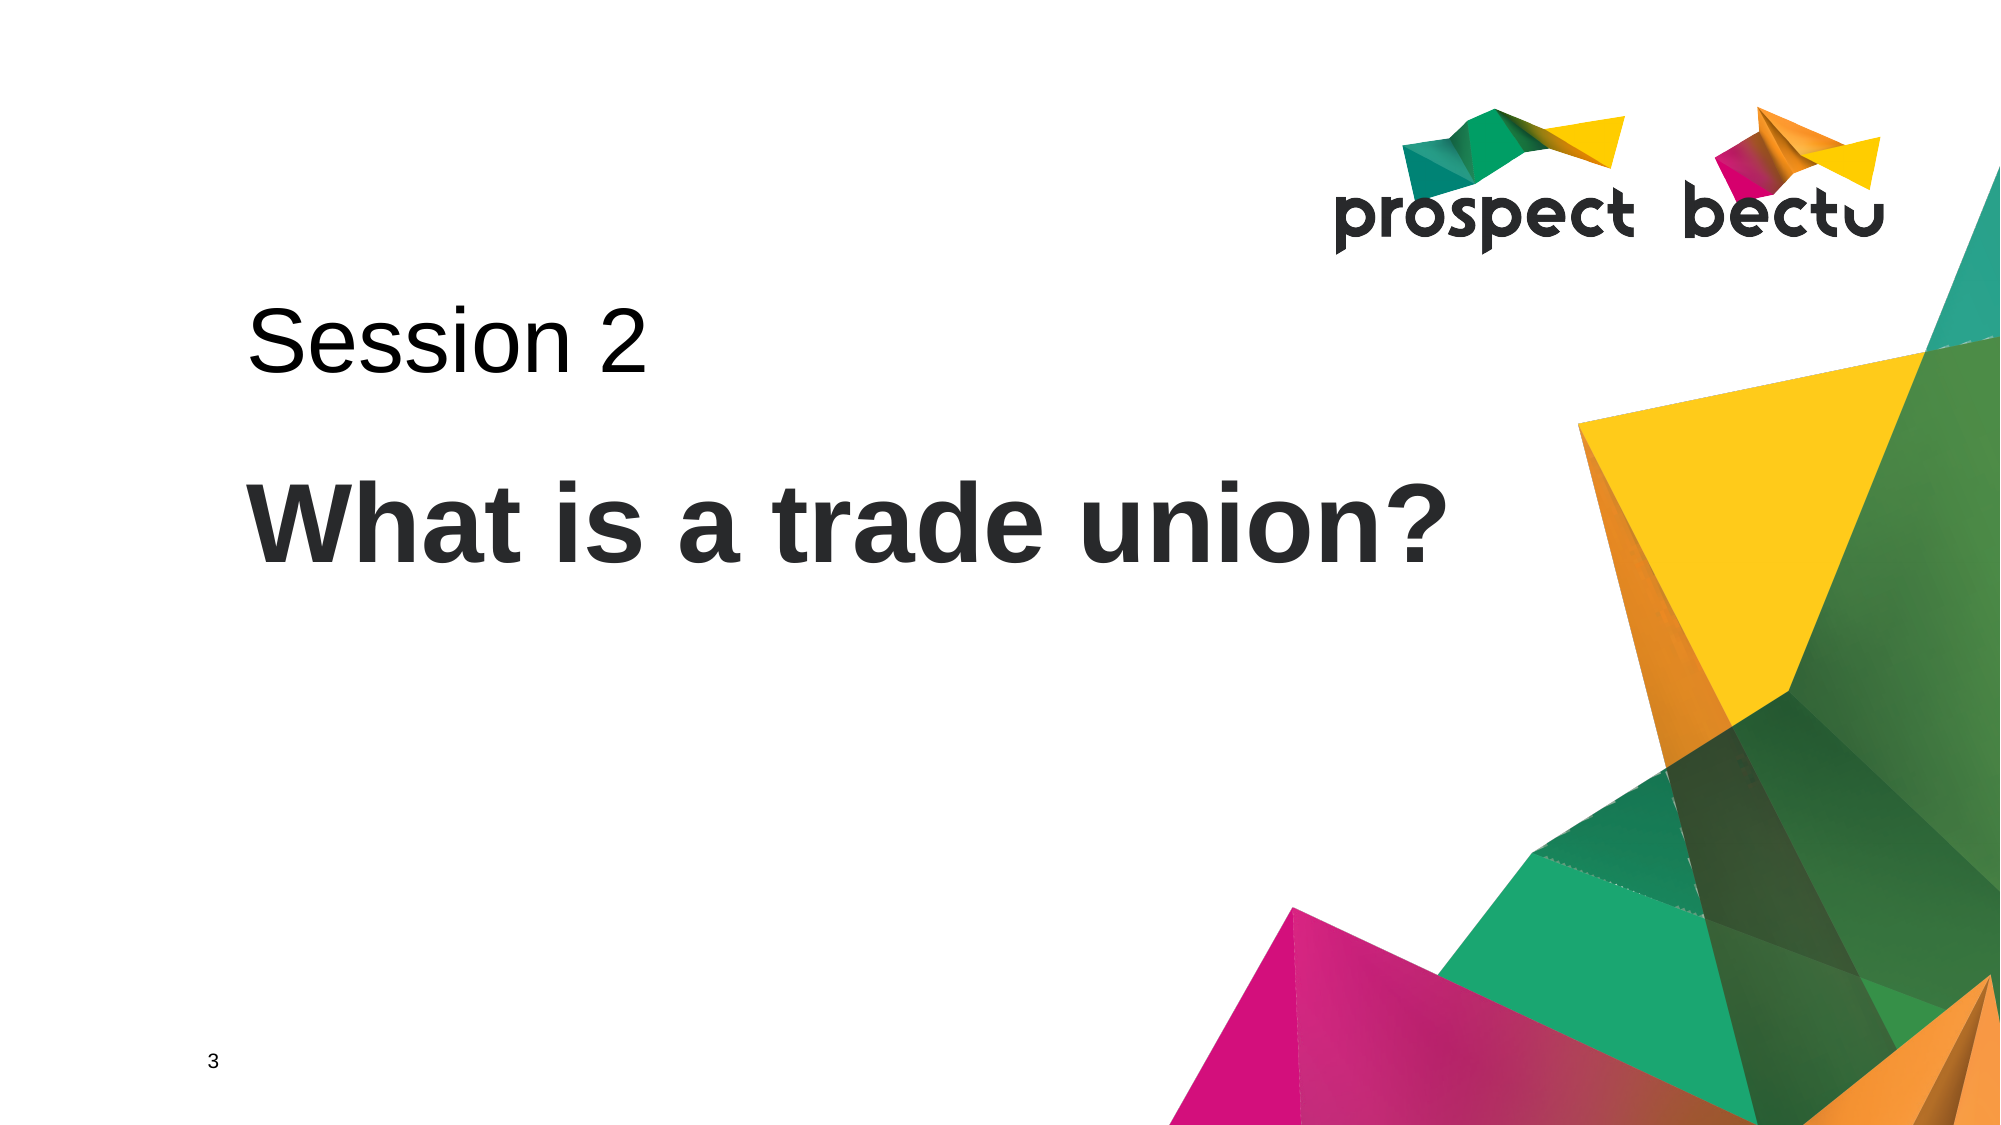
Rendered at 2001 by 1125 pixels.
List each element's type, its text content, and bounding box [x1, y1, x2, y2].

picture [1169, 0, 2000, 1125]
text_box Session 2 [246, 43, 1697, 391]
title What is a trade union? [246, 391, 1550, 586]
